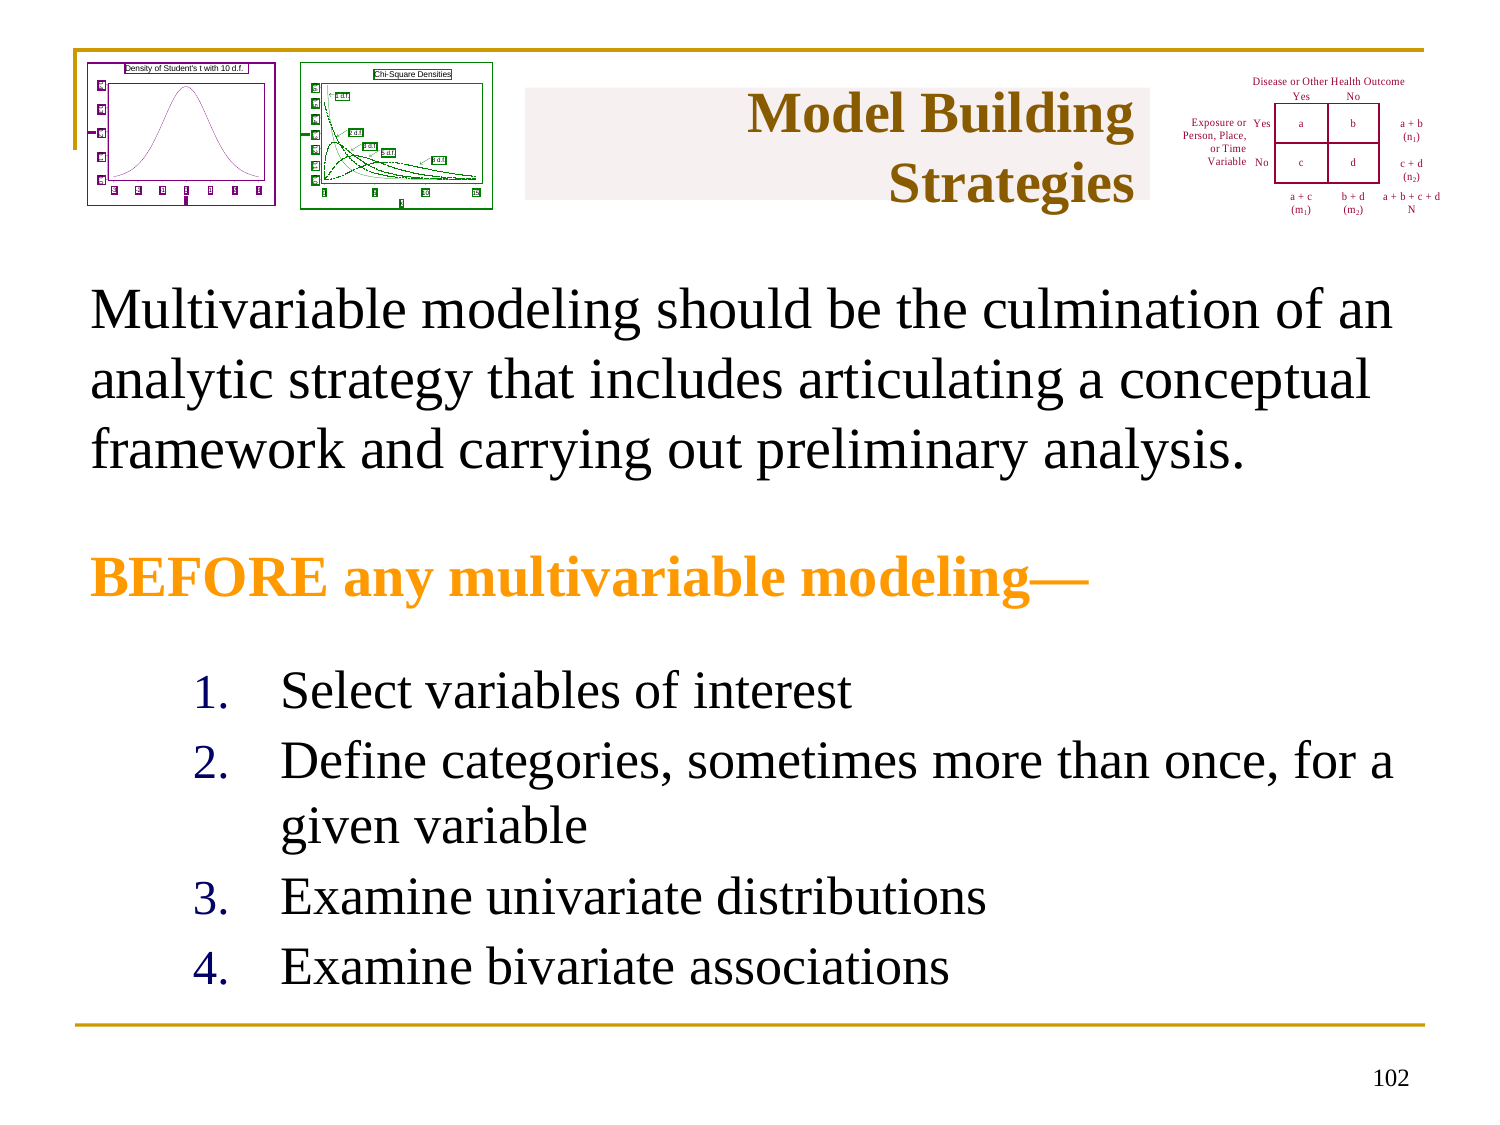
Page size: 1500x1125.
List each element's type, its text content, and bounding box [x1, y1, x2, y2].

list Multivariable modeling should be the culmination of an analytic strategy that includes articulating a conceptual framework and carrying out preliminary analysis. BEFORE any multivariable modeling— Select variables of interest Define categories, sometimes more than once, for a given variable Examine univariate distributions Examine bivariate associations [74, 262, 1438, 1013]
title Model Building Strategies [524, 87, 1151, 201]
slide_number 101 [1074, 1049, 1426, 1100]
